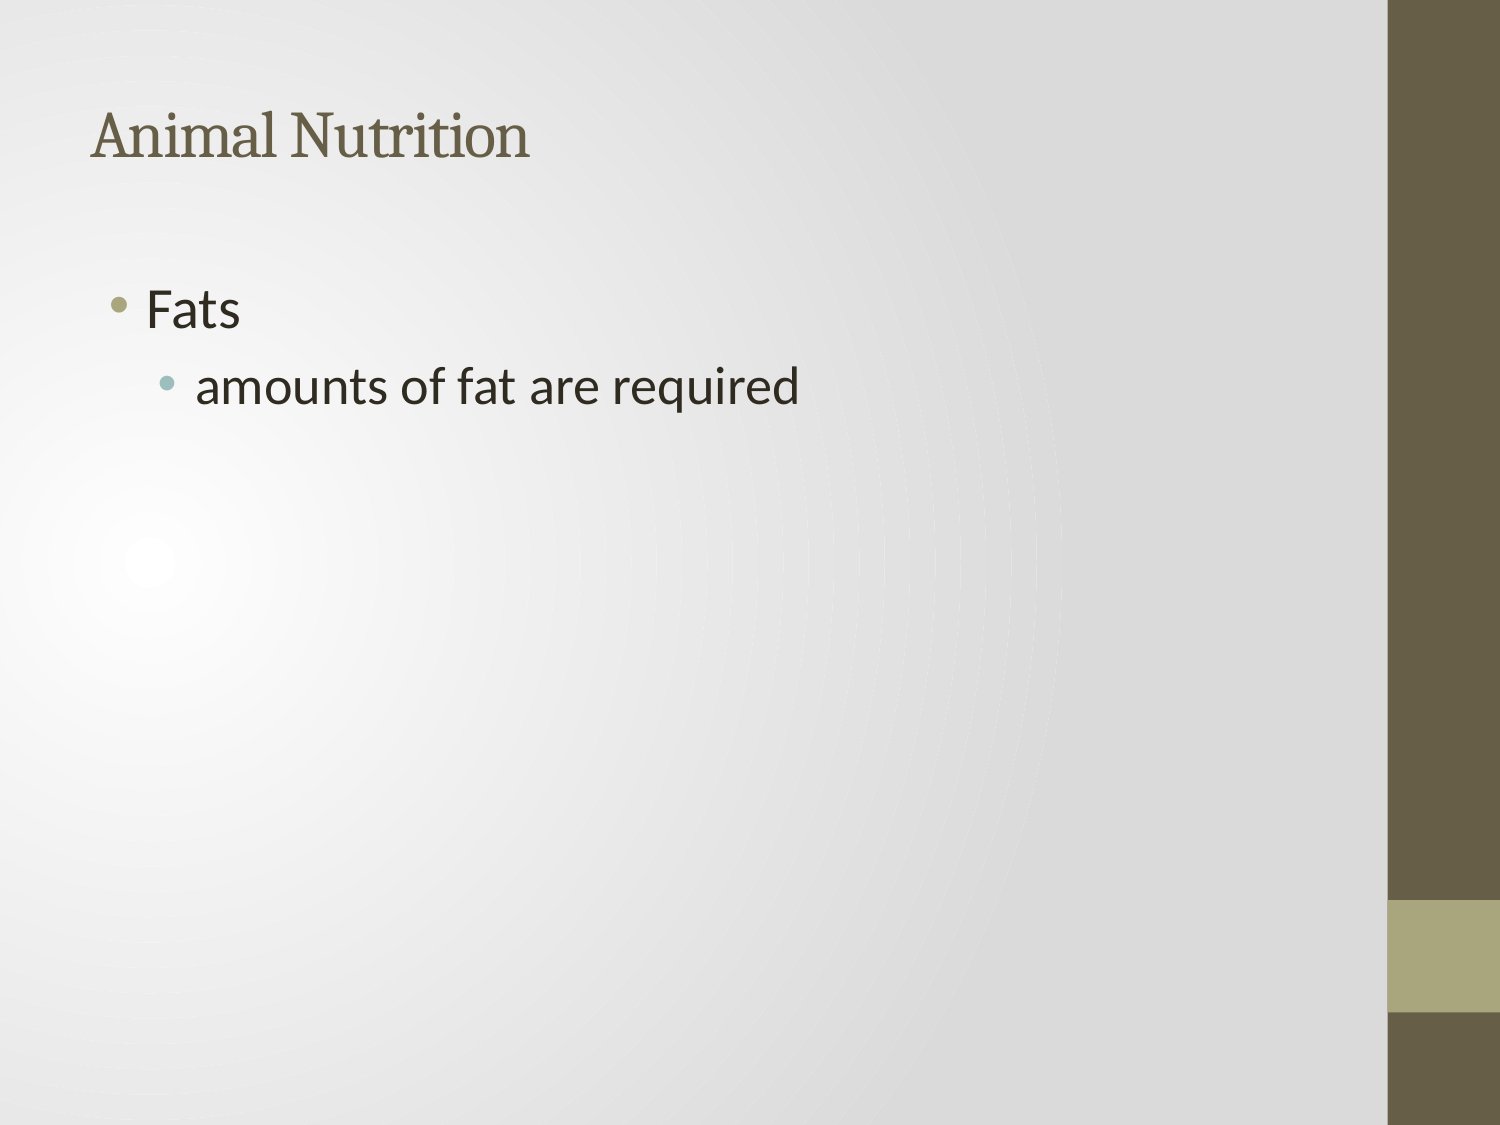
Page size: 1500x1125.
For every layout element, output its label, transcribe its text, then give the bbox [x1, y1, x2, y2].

title Animal Nutrition [75, 37, 1325, 225]
list Fats amounts of fat are required [75, 262, 1325, 1050]
